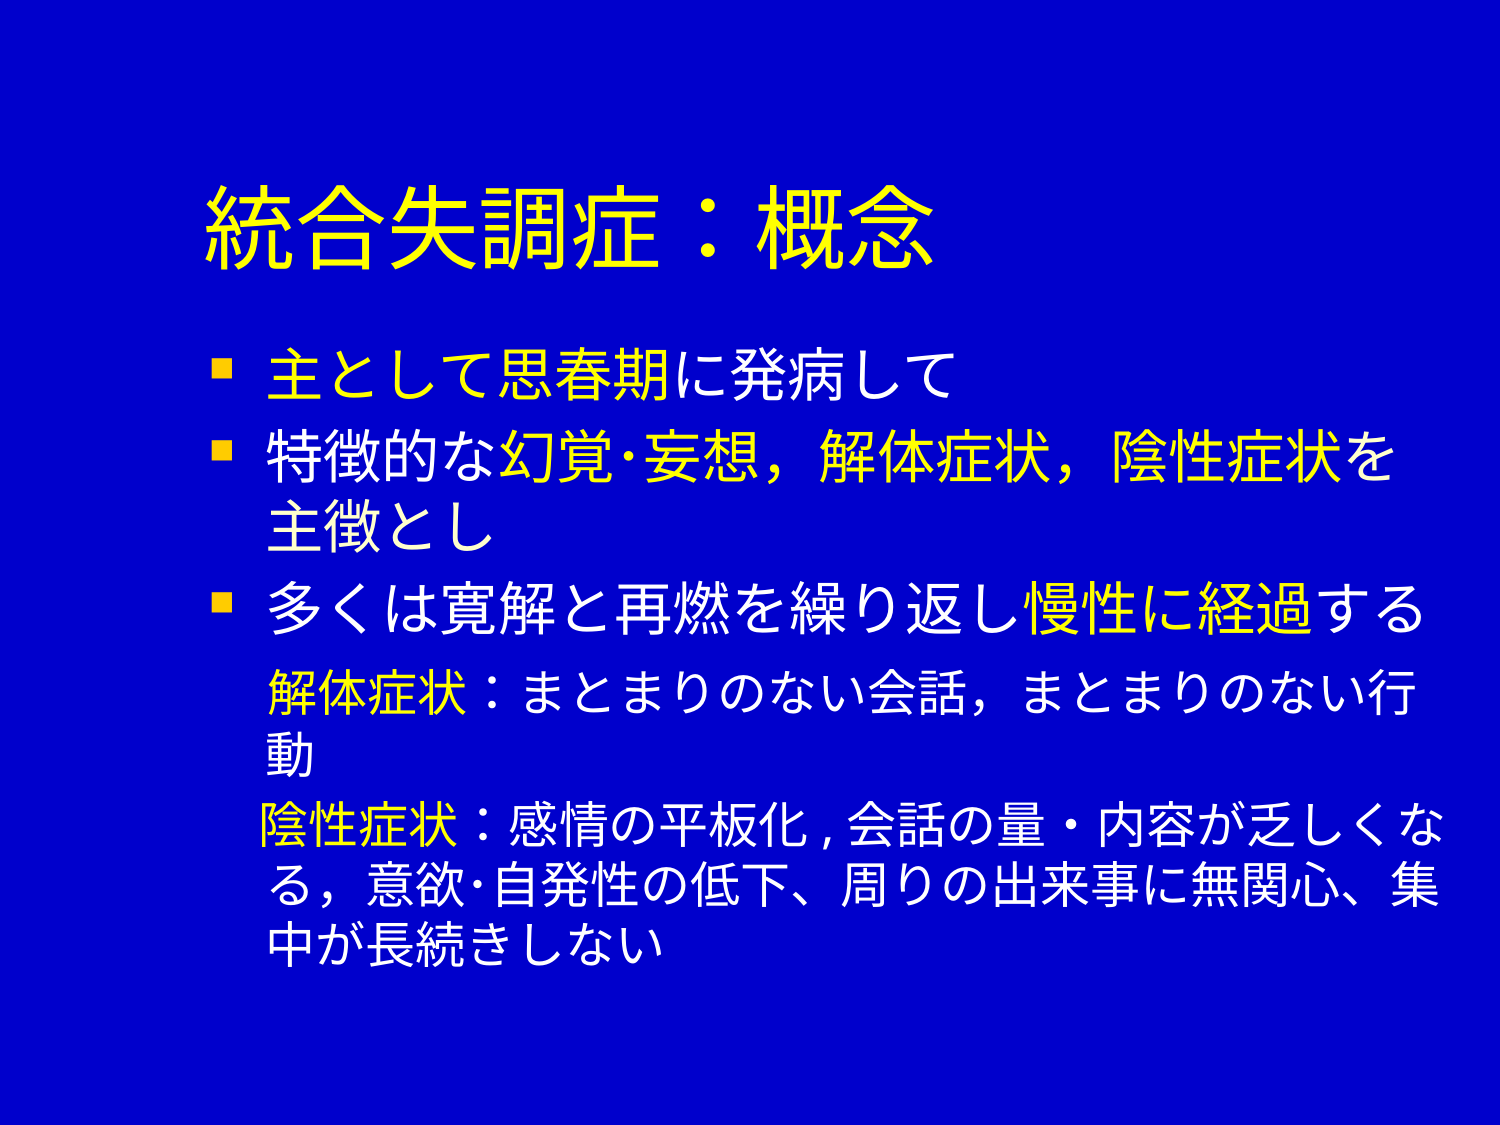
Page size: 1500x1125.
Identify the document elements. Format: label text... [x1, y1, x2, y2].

title 統合失調症：概念 [188, 101, 1468, 289]
list 主として思春期に発病して 特徴的な幻覚･妄想，解体症状，陰性症状を主徴とし 多くは寛解と再燃を繰り返し慢性に経過する 解体症状：まとまりのない会話，まとまりのない行動 陰性症状：感情の平板化,会話の量・内容が乏しくなる，意欲･自発性の低下、周りの出来事に無関心、集中が長続きしない [193, 331, 1469, 1006]
